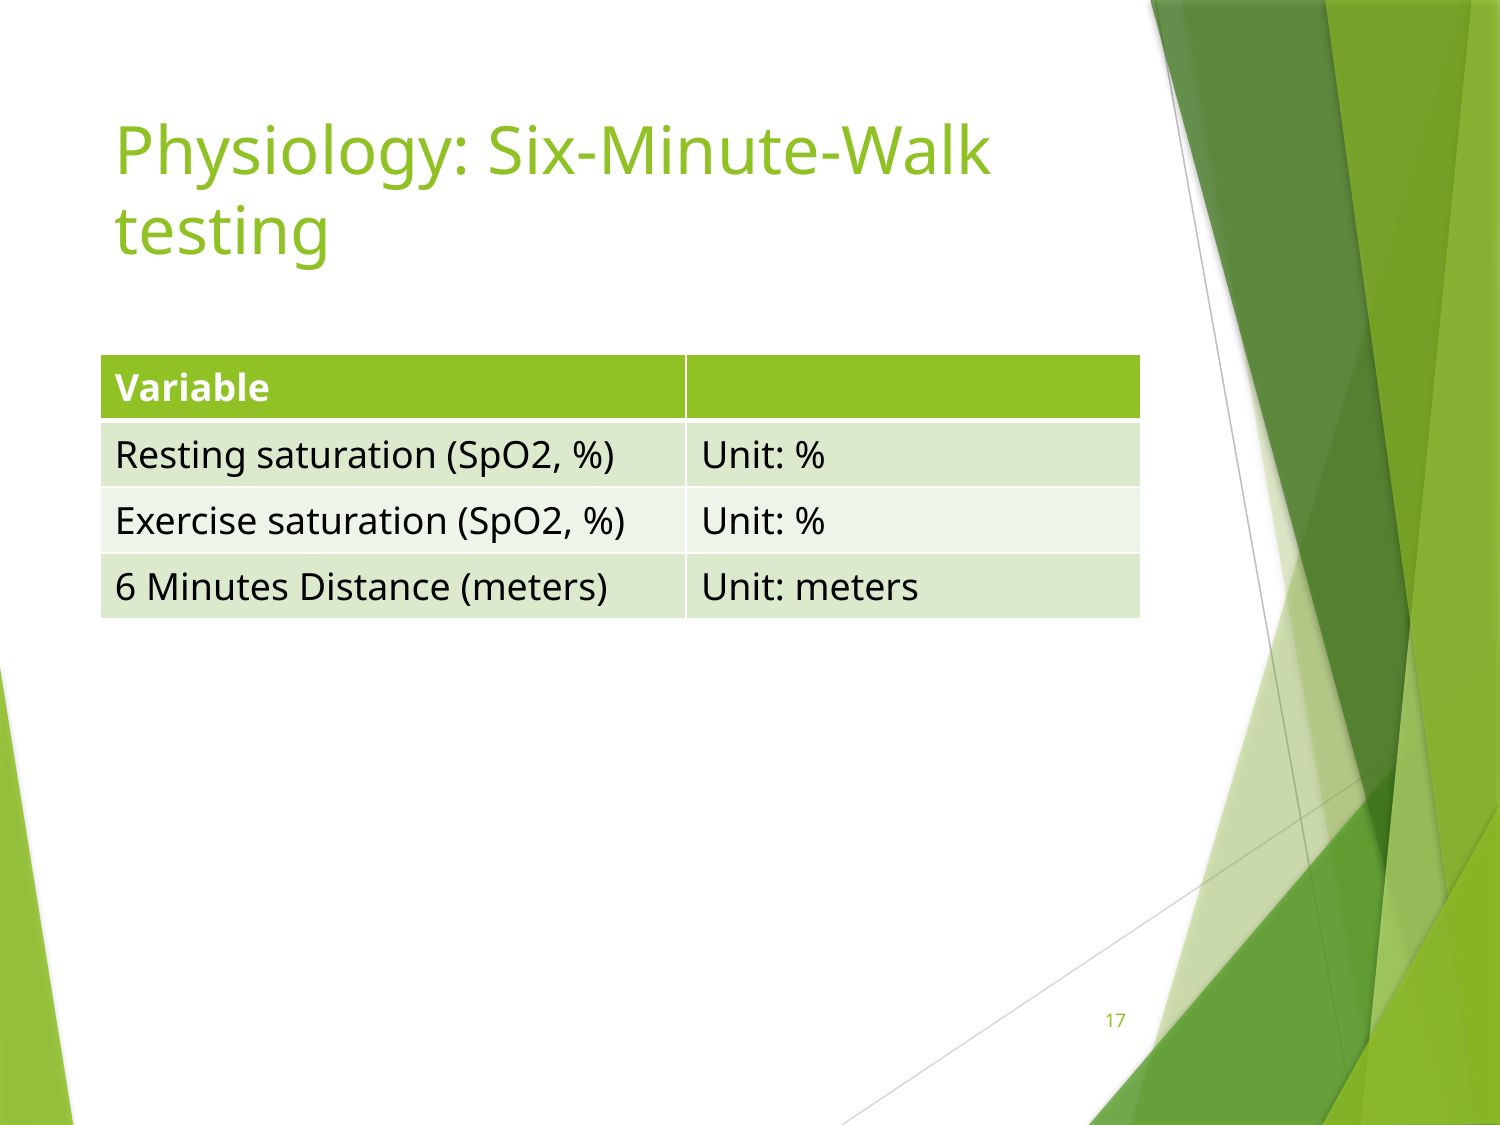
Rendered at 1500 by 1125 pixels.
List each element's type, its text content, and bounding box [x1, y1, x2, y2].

table_header [687, 355, 1140, 418]
table_cell 6 Minutes Distance (meters) [101, 554, 685, 618]
table_cell Unit: % [687, 423, 1140, 486]
table_cell Resting saturation (SpO2, %) [101, 423, 685, 486]
slide_number 17 [1057, 991, 1142, 1051]
table_cell Unit: meters [687, 554, 1140, 618]
title Physiology: Six-Minute-Walk testing [99, 99, 1142, 317]
table_header Variable [101, 355, 685, 418]
table_cell Exercise saturation (SpO2, %) [101, 488, 685, 552]
table_cell Unit: % [687, 488, 1140, 552]
